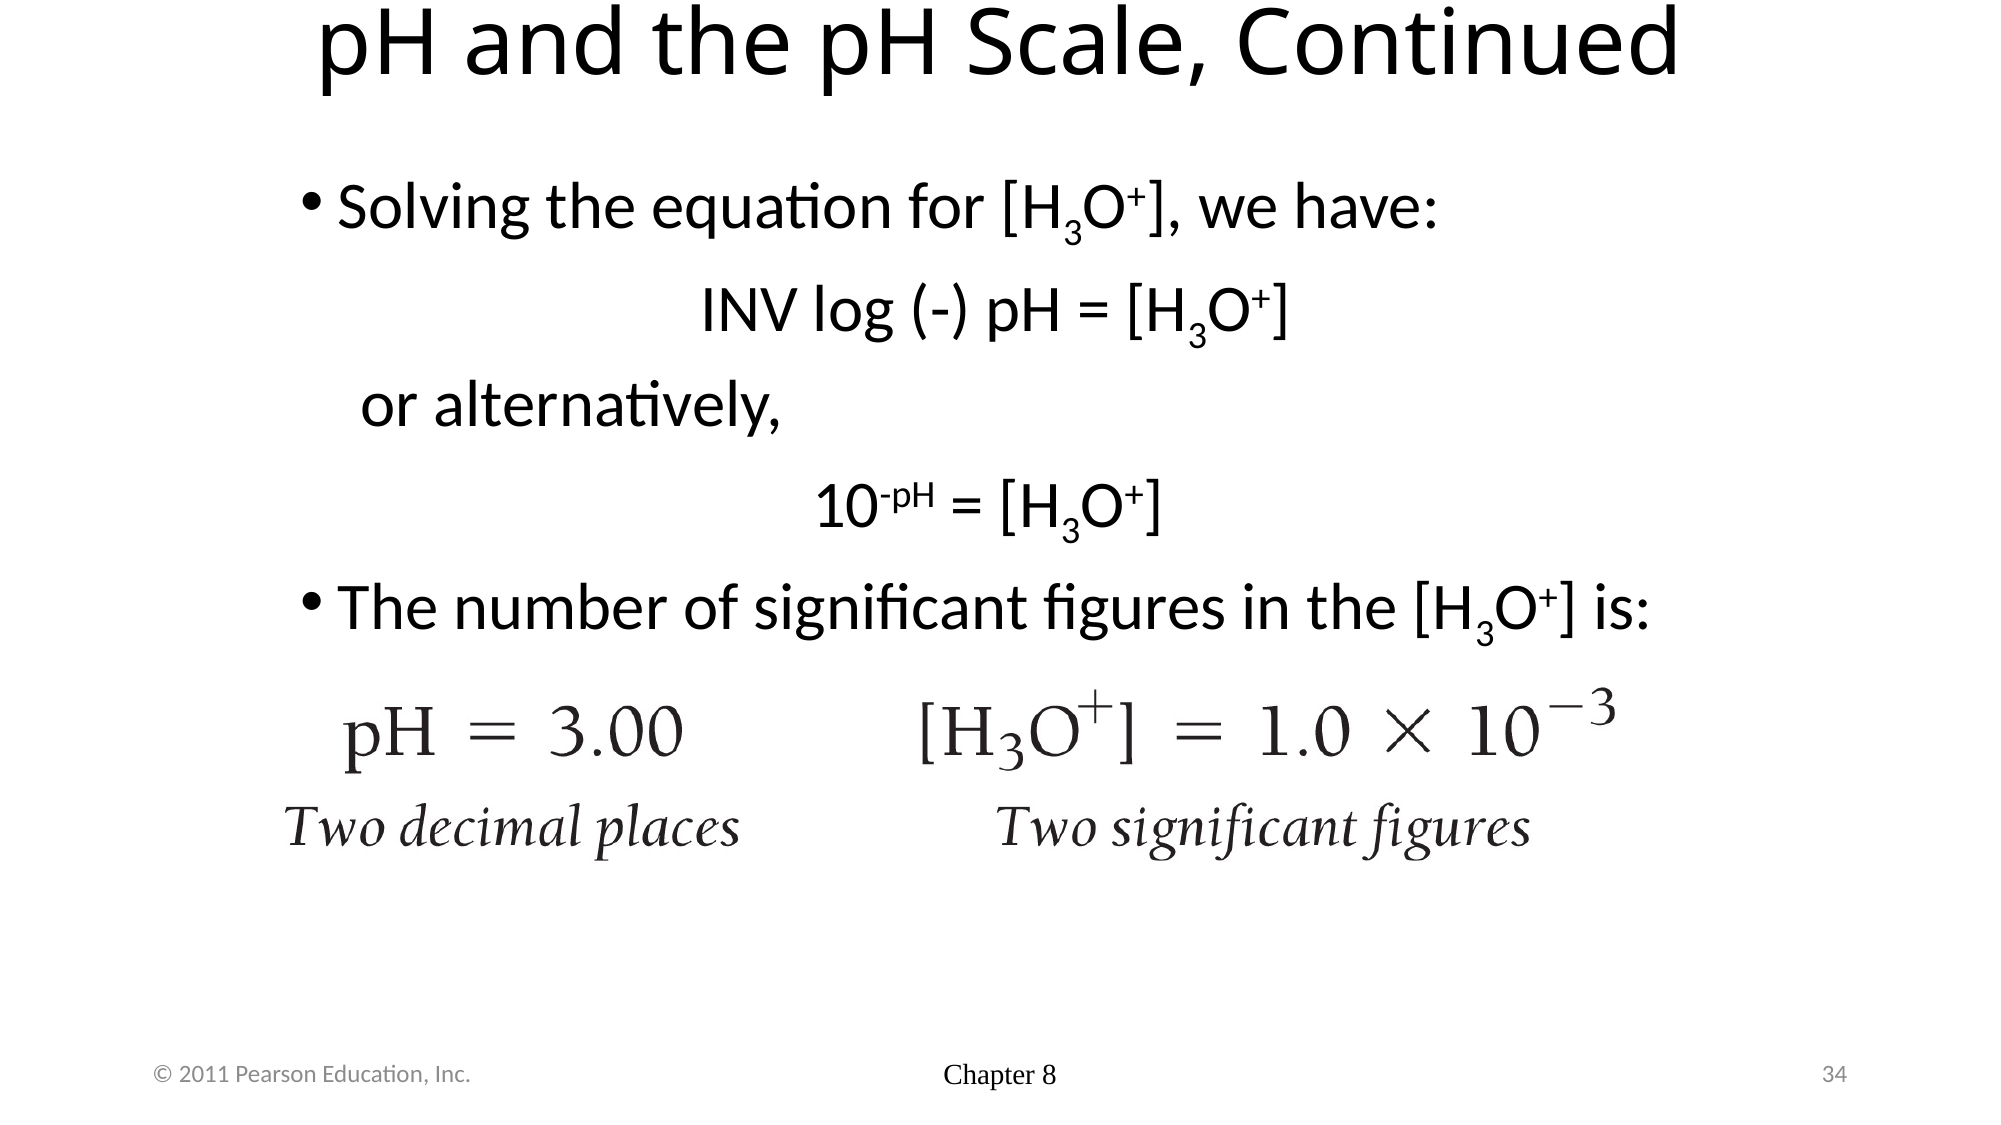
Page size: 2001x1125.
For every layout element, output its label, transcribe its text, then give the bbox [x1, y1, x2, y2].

picture [285, 687, 1616, 861]
slide_number 34 [1412, 1042, 1863, 1103]
list Solving the equation for [H3O+], we have: INV log (-) pH = [H3O+] or alternatively, 10-pH = [H3O+] The number of significant figures in the [H3O+] is: [285, 155, 1707, 830]
slide_number © 2011 Pearson Education, Inc. [137, 1042, 588, 1103]
footer Chapter 8 [662, 1042, 1338, 1103]
title pH and the pH Scale, Continued [249, 0, 1750, 91]
